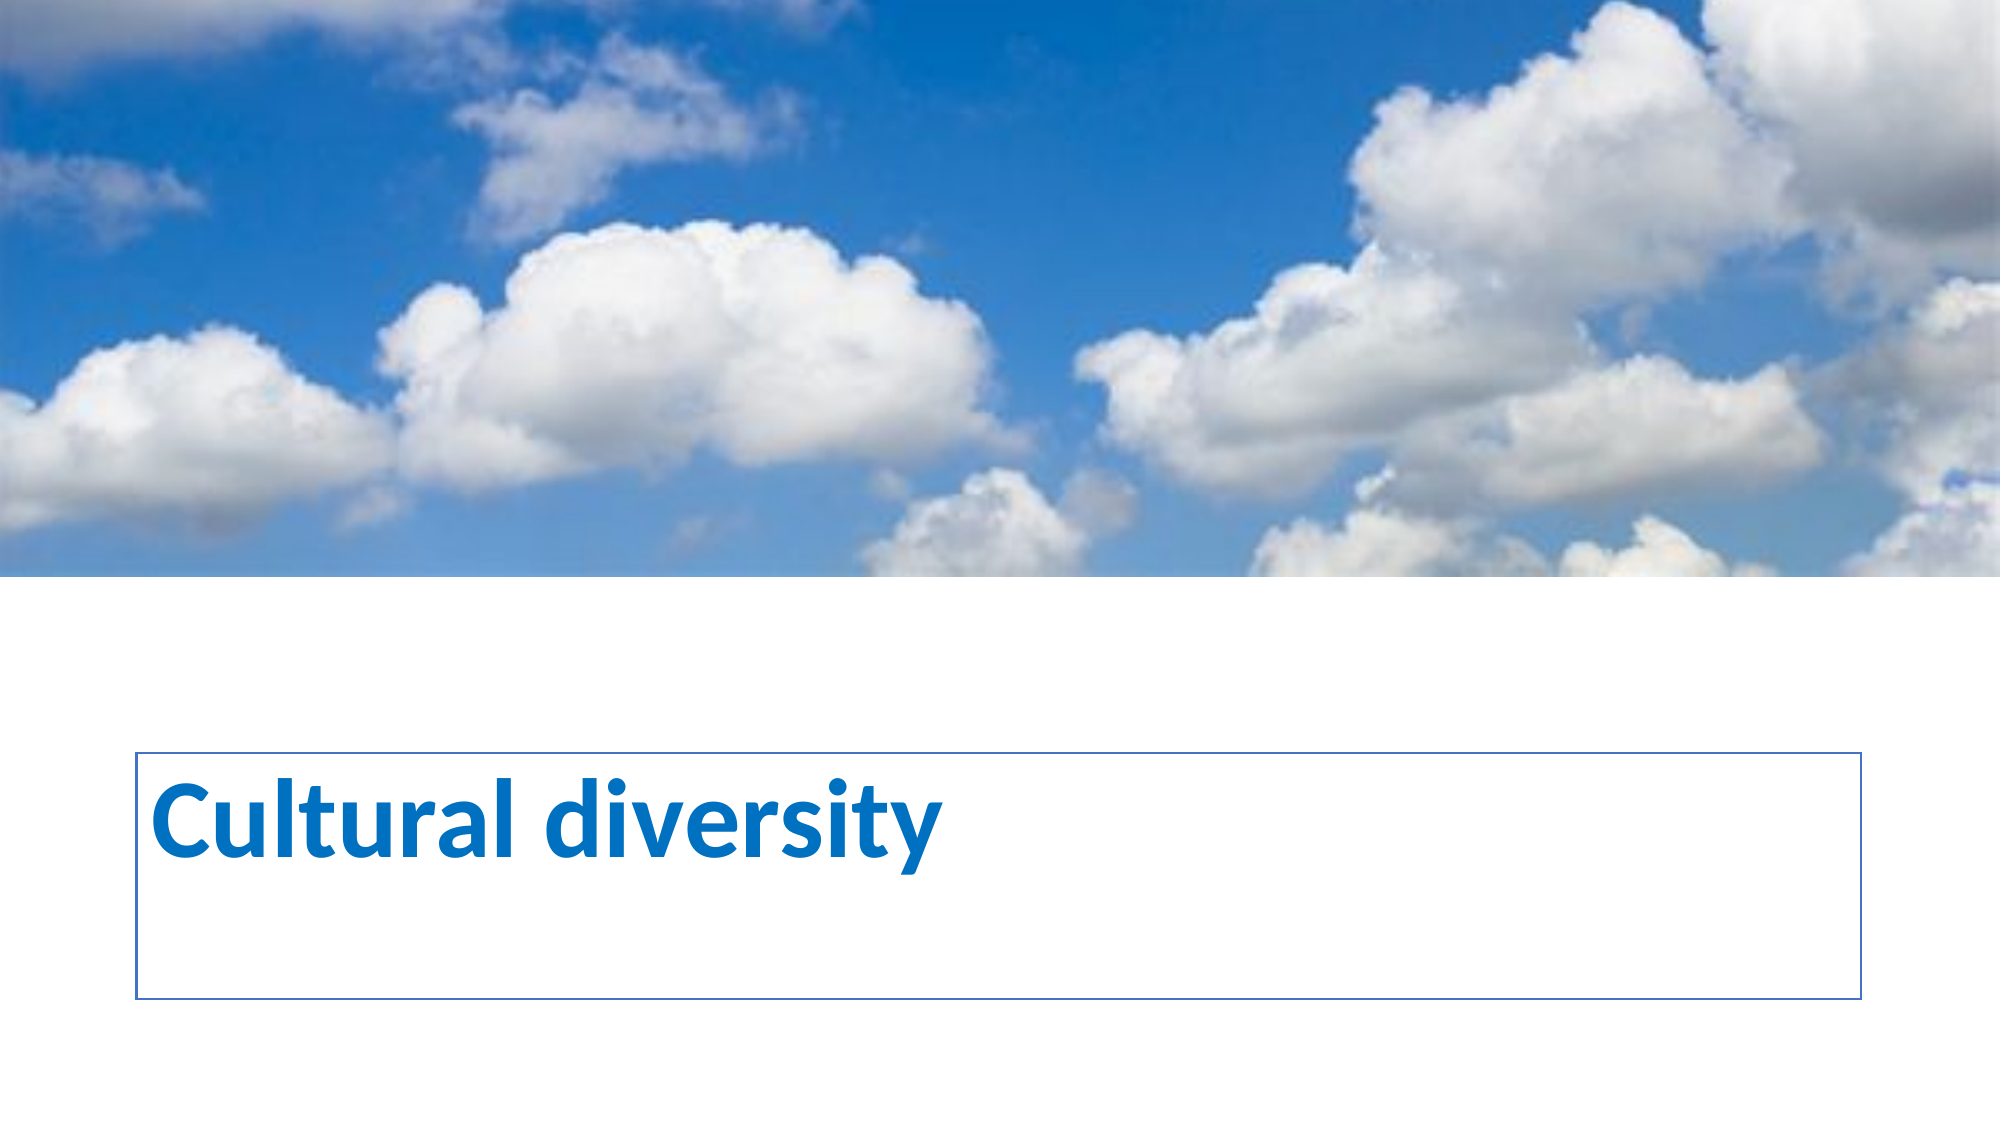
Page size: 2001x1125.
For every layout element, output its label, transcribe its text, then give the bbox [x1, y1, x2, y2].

list Cultural diversity [135, 752, 1862, 1000]
picture [0, 0, 2000, 577]
